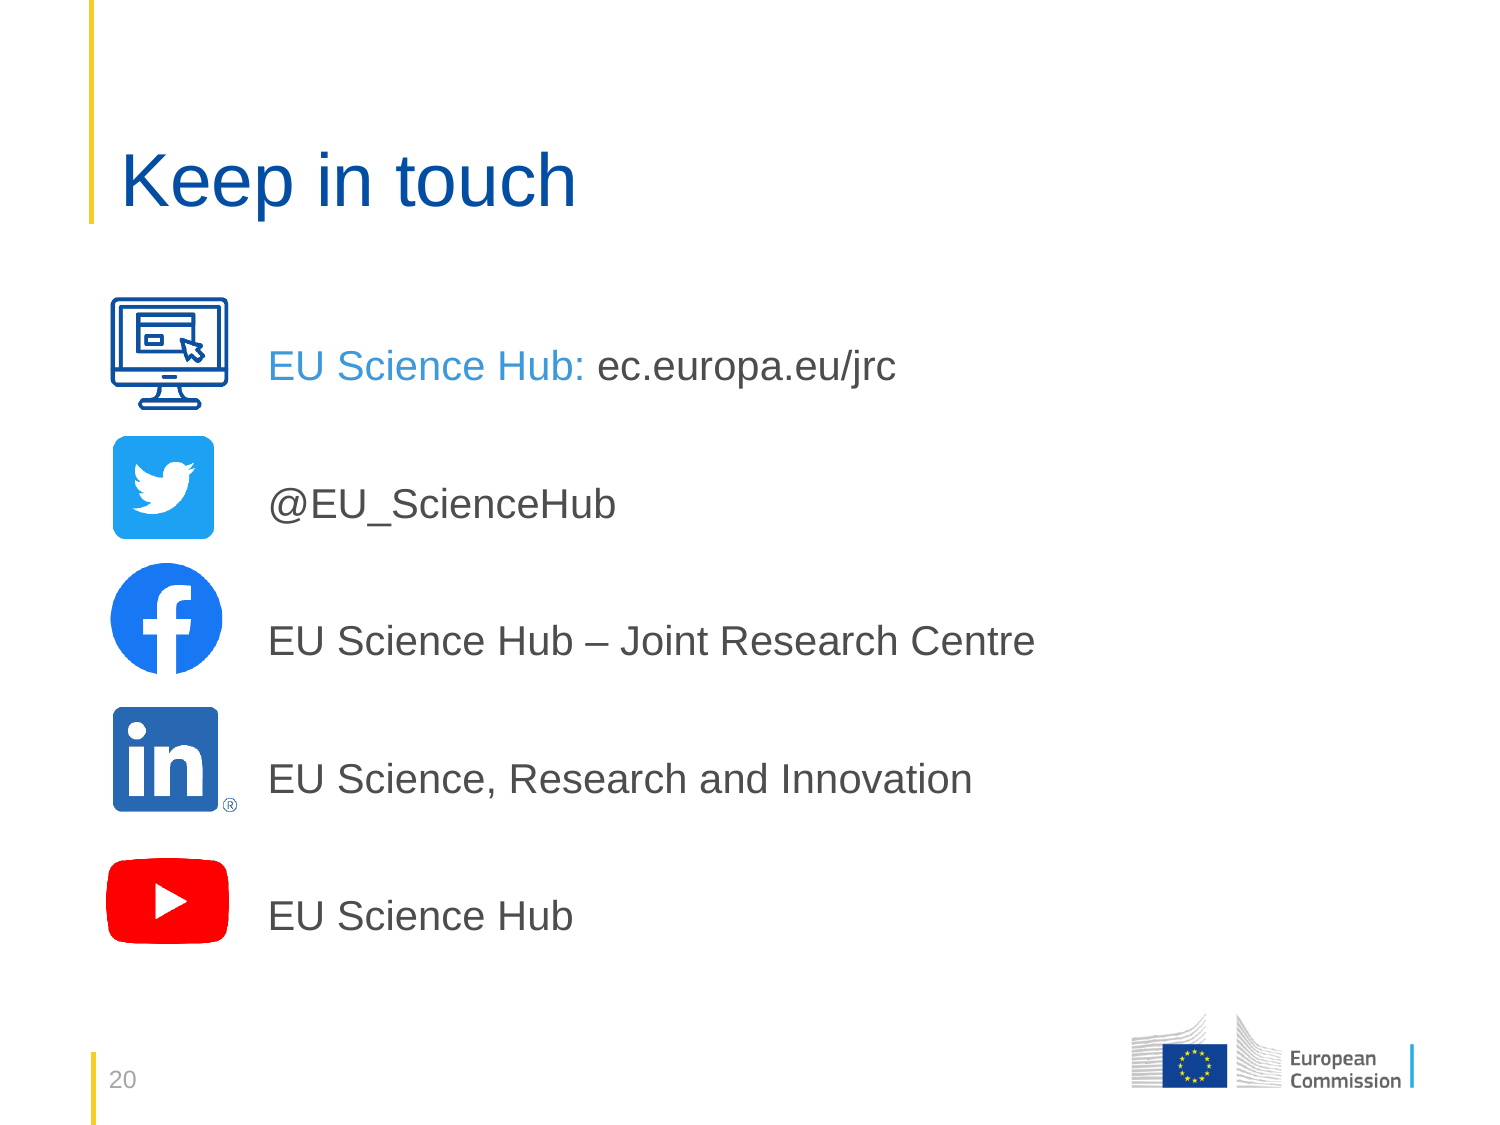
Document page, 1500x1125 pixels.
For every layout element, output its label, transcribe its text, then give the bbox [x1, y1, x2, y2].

picture [106, 858, 229, 944]
picture [113, 436, 214, 539]
list EU Science Hub: ec.europa.eu/jrc @EU_ScienceHub EU Science Hub – Joint Research Centre EU Science, Research and Innovation EU Science Hub [252, 281, 1326, 966]
picture [1131, 1013, 1415, 1091]
picture [113, 707, 237, 812]
picture [100, 278, 238, 428]
title Keep in touch [105, 94, 1414, 223]
picture [107, 559, 225, 678]
